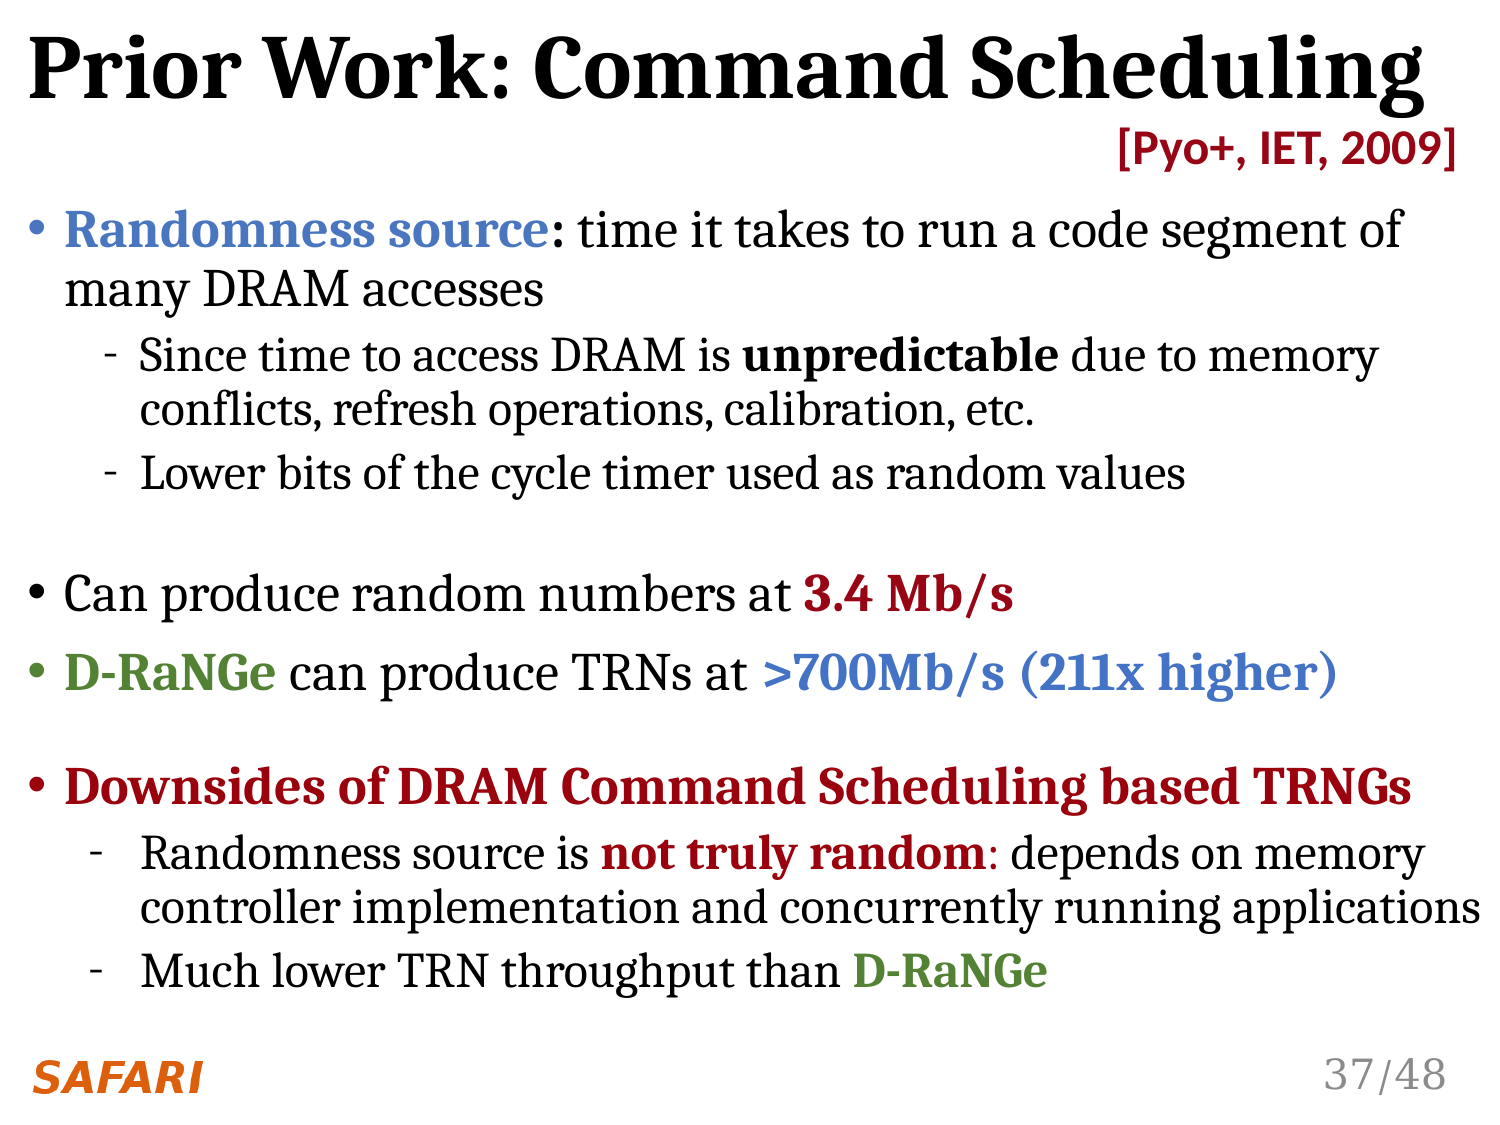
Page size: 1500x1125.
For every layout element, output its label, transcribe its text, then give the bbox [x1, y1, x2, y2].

text_box [Pyo+, IET, 2009] [1101, 107, 1500, 183]
list Randomness source: time it takes to run a code segment of many DRAM accesses Since time to access DRAM is unpredictable due to memory conflicts, refresh operations, calibration, etc. Lower bits of the cycle timer used as random values Can produce random numbers at 3.4 Mb/s D-RaNGe can produce TRNs at >700Mb/s (211x higher) Downsides of DRAM Command Scheduling based TRNGs Randomness source is not truly random: depends on memory controller implementation and concurrently running applications Much lower TRN throughput than D-RaNGe [12, 193, 1500, 1067]
title Prior Work: Command Scheduling [12, 12, 1487, 134]
picture [31, 1067, 209, 1104]
